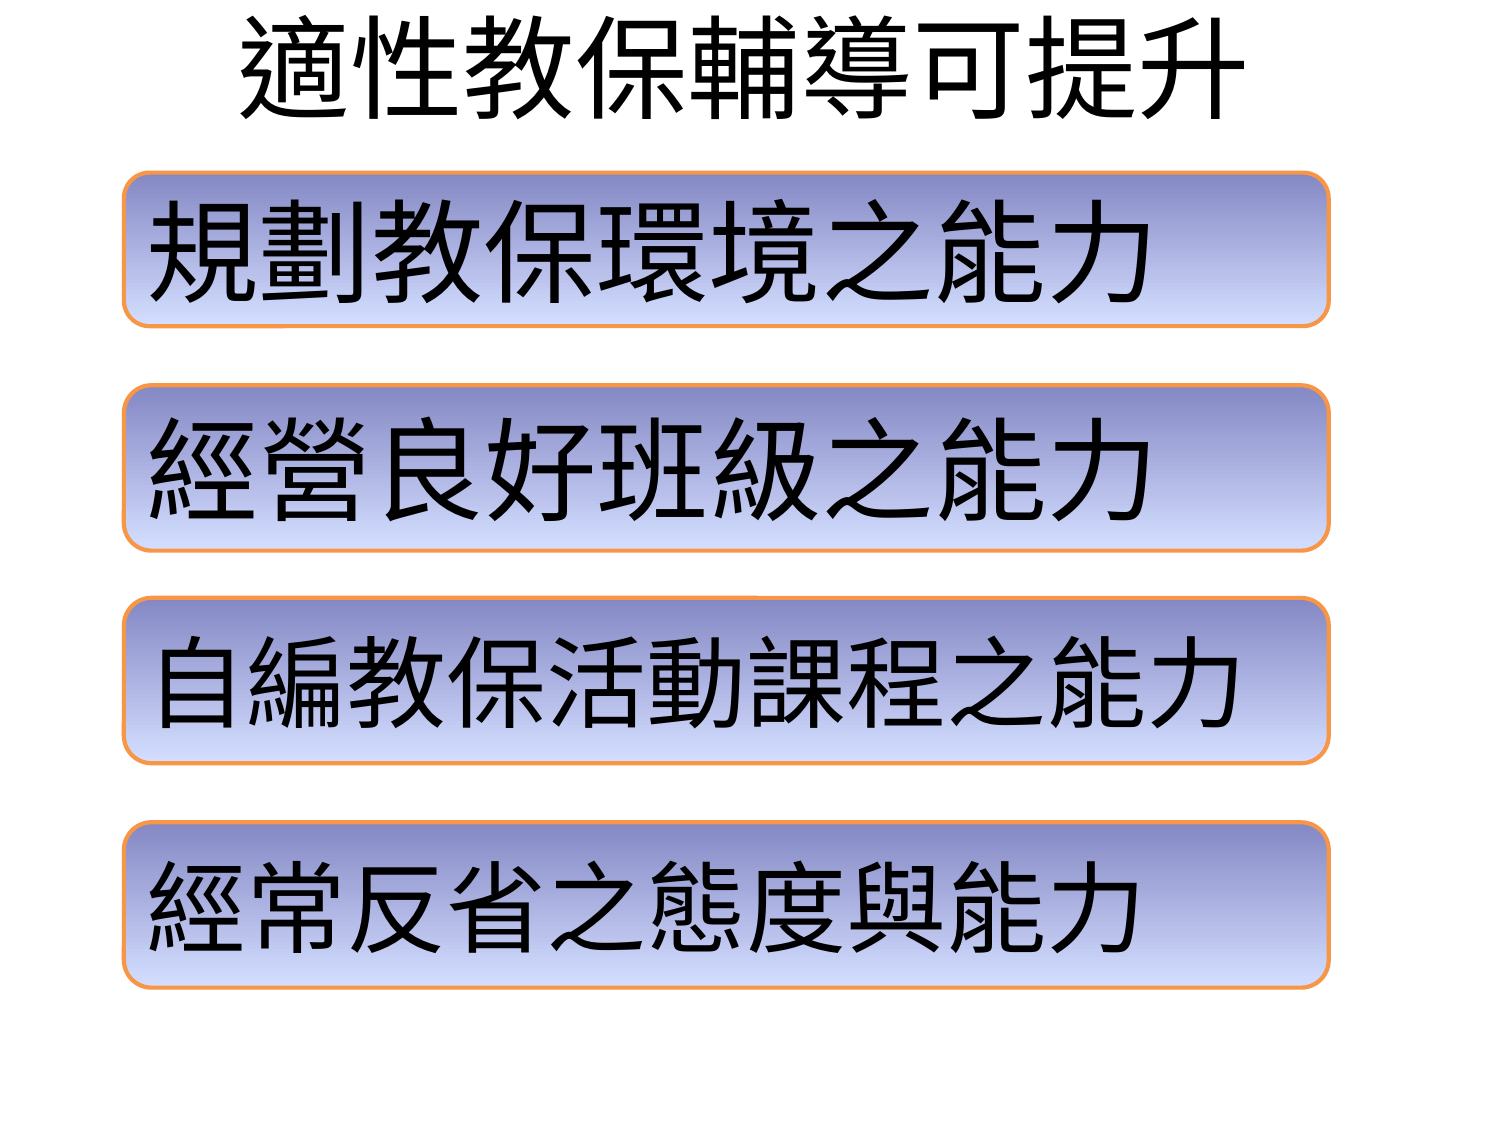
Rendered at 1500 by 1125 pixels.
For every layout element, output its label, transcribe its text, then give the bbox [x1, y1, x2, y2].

title 適性教保輔導可提升 [100, 0, 1388, 130]
text_box 經營良好班級之能力 [121, 383, 1331, 553]
text_box 自編教保活動課程之能力 [121, 595, 1331, 766]
text_box 經常反省之態度與能力 [121, 820, 1331, 990]
text_box 規劃教保環境之能力 [121, 170, 1331, 329]
